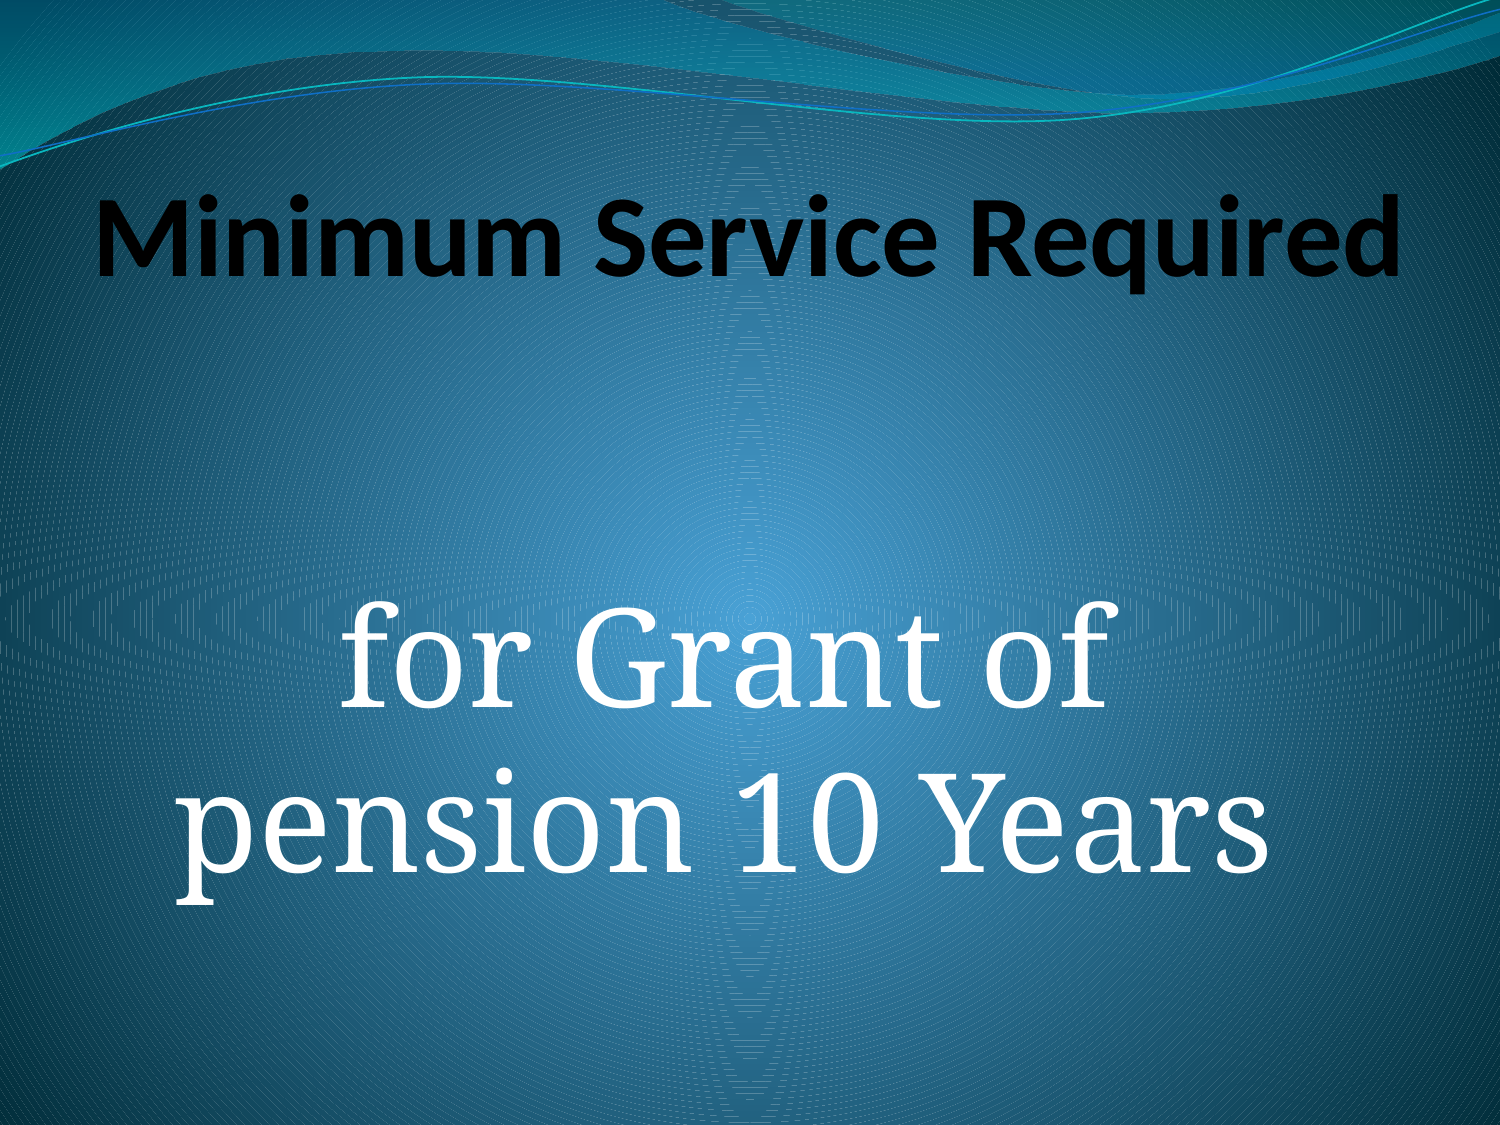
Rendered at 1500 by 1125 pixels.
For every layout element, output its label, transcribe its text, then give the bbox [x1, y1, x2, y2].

title Minimum Service Required [37, 137, 1463, 300]
list for Grant of pension 10 Years [86, 562, 1362, 1088]
